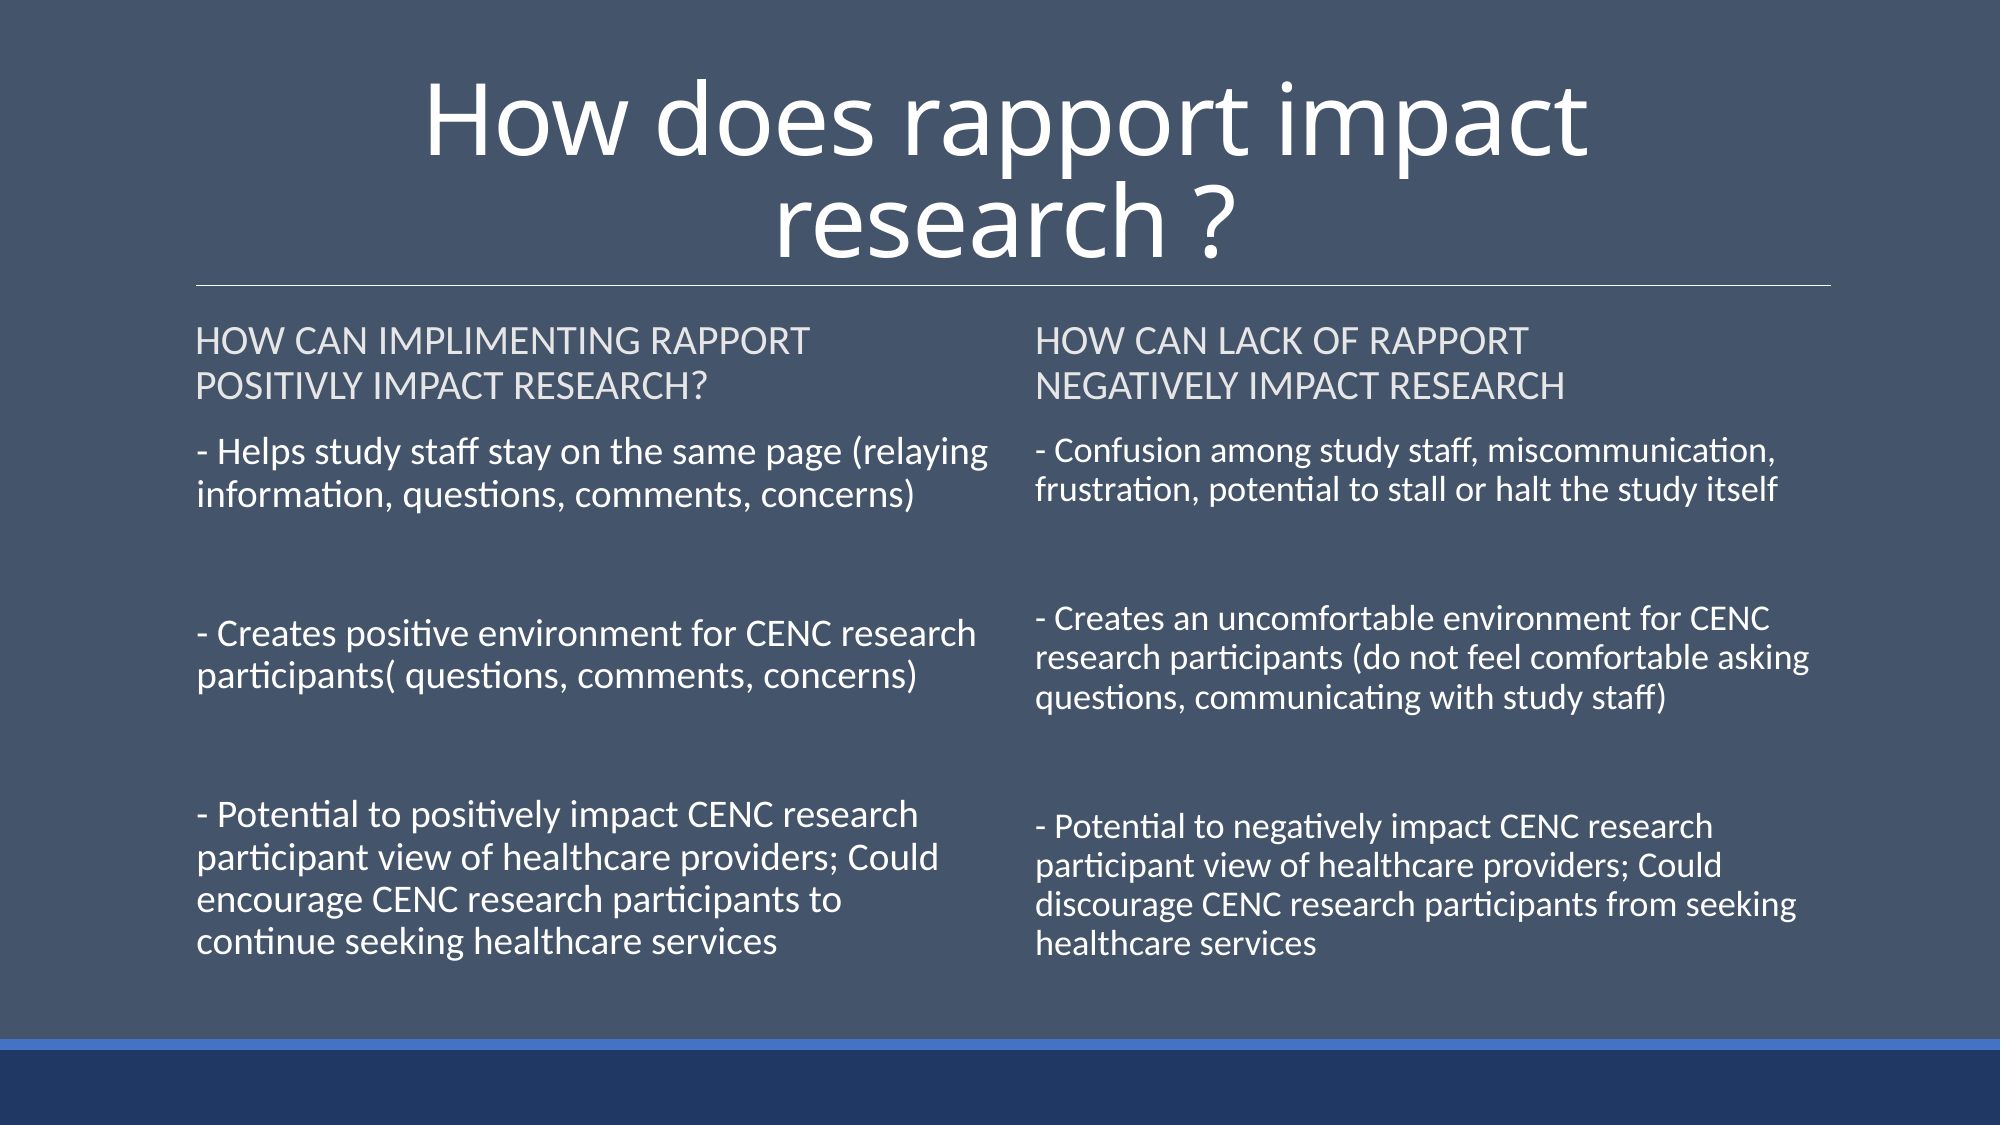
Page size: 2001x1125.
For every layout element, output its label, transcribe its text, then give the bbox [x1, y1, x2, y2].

title How does rapport impact research ? [180, 47, 1830, 285]
list - Confusion among study staff, miscommunication, frustration, potential to stall or halt the study itself - Creates an uncomfortable environment for CENC research participants (do not feel comfortable asking questions, communicating with study staff) - Potential to negatively impact CENC research participant view of healthcare providers; Could discourage CENC research participants from seeking healthcare services [1020, 423, 1830, 978]
list How can IMPLIMENTING RAPPORT POSITIVLY IMPACT RESEARCH? [180, 302, 990, 423]
list How can lack of rapport negatively impact research [1020, 302, 1830, 423]
list - Helps study staff stay on the same page (relaying information, questions, comments, concerns) - Creates positive environment for CENC research participants( questions, comments, concerns) - Potential to positively impact CENC research participant view of healthcare providers; Could encourage CENC research participants to continue seeking healthcare services [180, 423, 990, 978]
